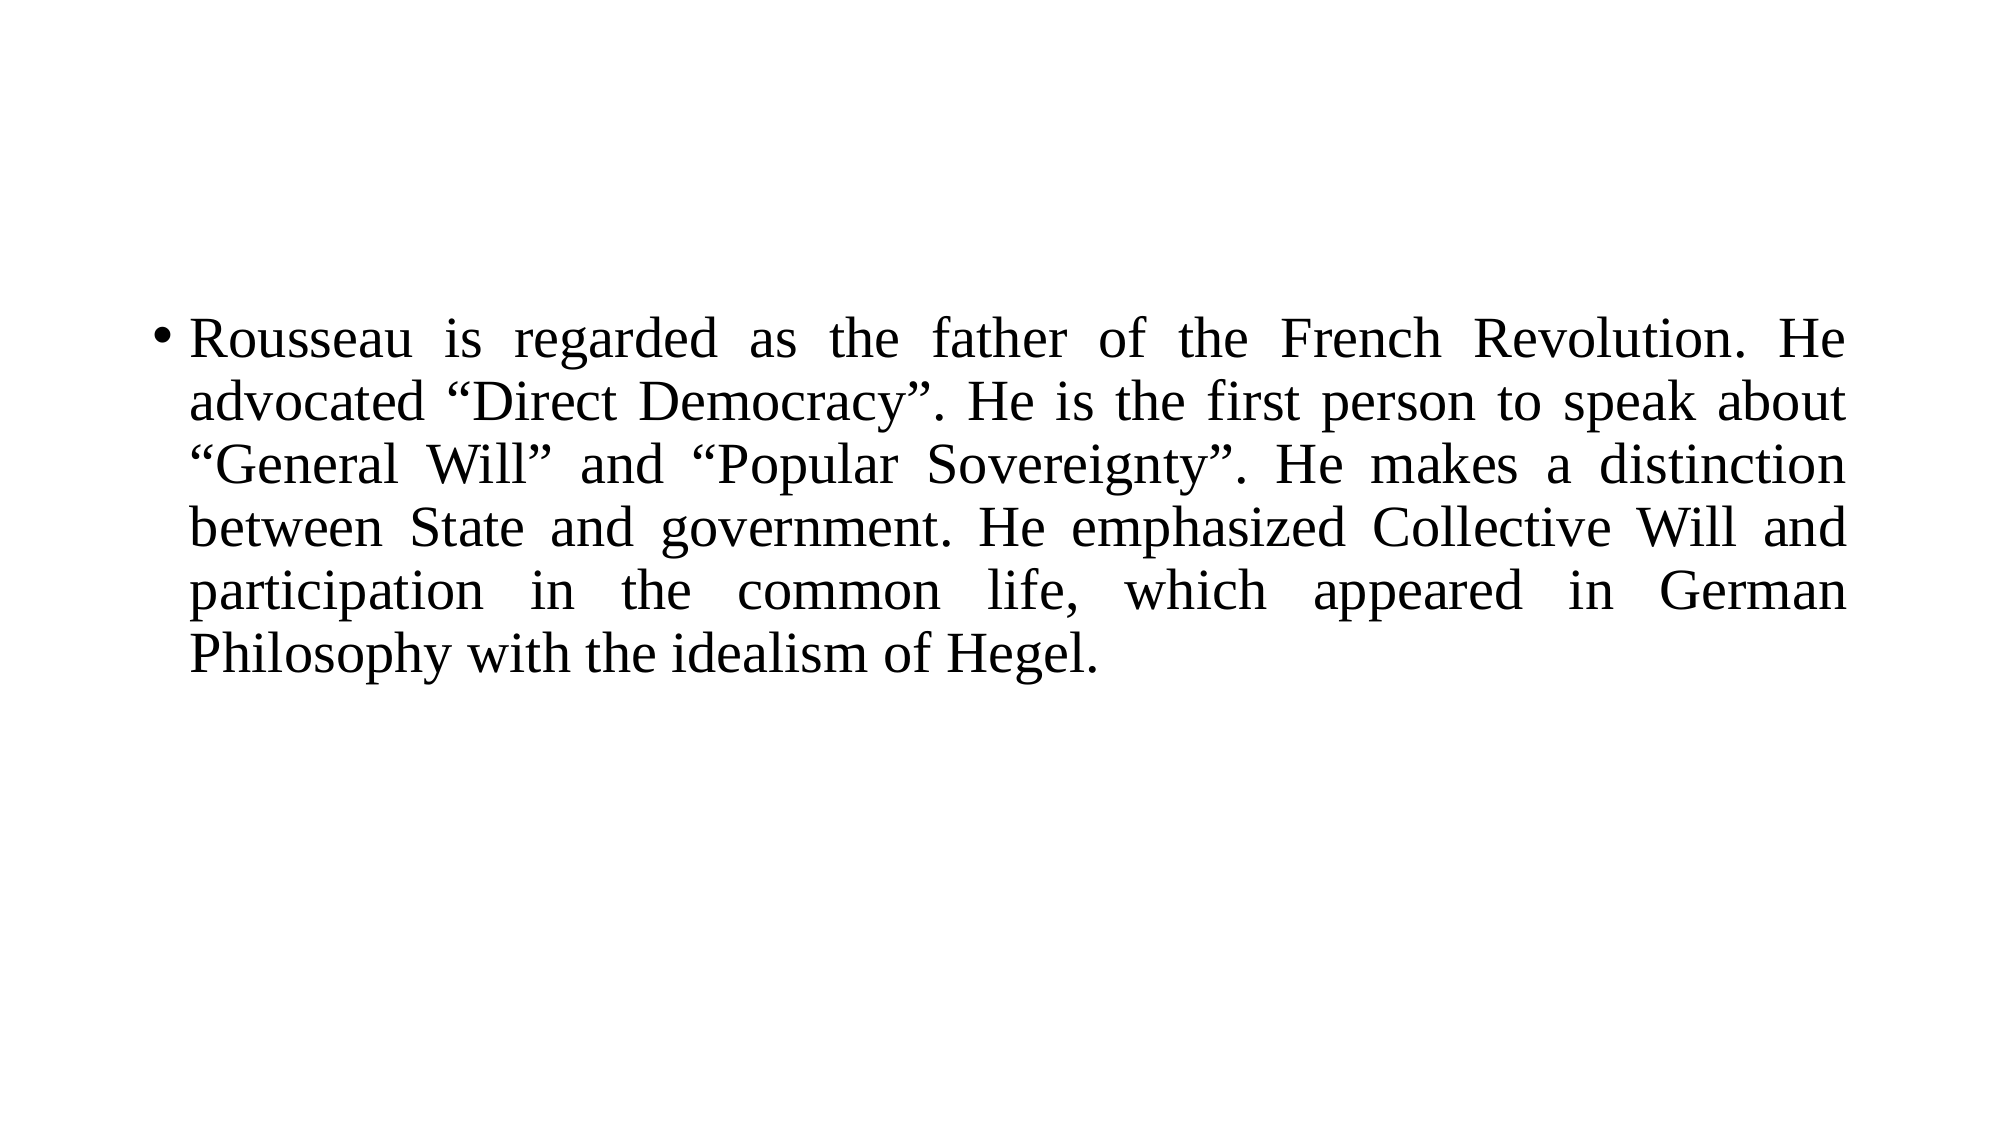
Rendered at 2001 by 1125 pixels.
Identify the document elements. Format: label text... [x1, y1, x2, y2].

list Rousseau is regarded as the father of the French Revolution. He advocated “Direct Democracy”. He is the first person to speak about “General Will” and “Popular Sovereignty”. He makes a distinction between State and government. He emphasized Collective Will and participation in the common life, which appeared in German Philosophy with the idealism of Hegel. [137, 299, 1863, 1014]
